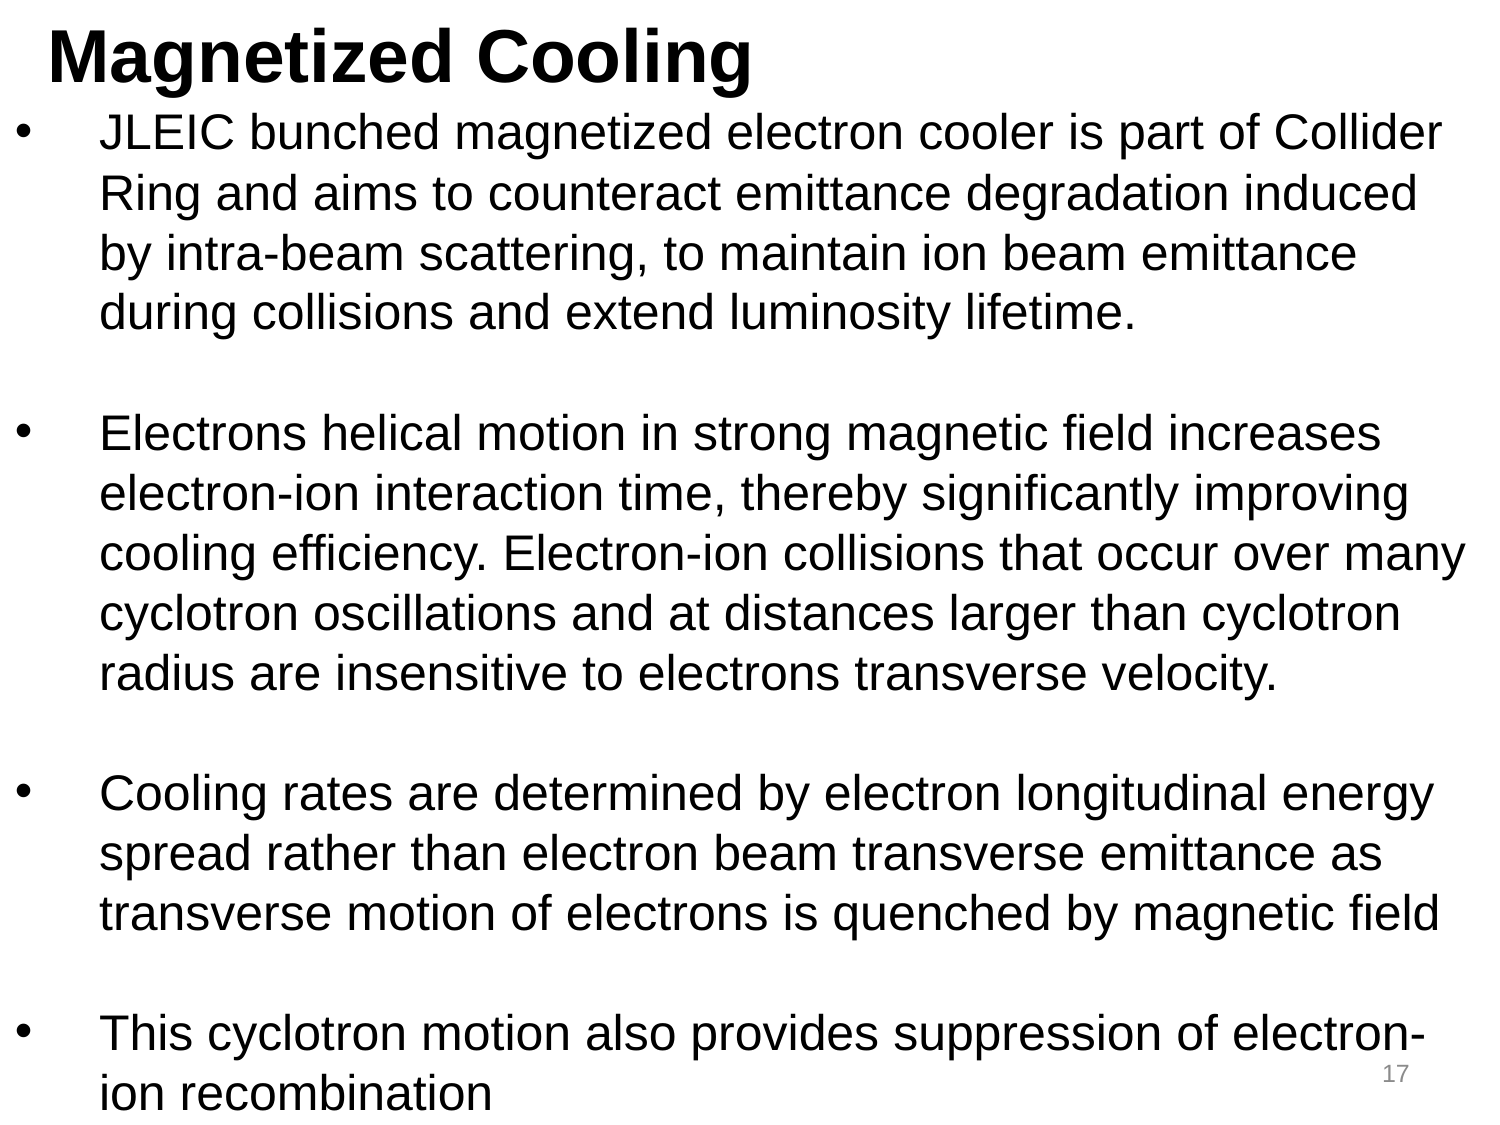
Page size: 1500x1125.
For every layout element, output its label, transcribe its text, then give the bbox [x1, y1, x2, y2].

text_box JLEIC bunched magnetized electron cooler is part of Collider Ring and aims to counteract emittance degradation induced by intra-beam scattering, to maintain ion beam emittance during collisions and extend luminosity lifetime. Electrons helical motion in strong magnetic field increases electron-ion interaction time, thereby significantly improving cooling efficiency. Electron-ion collisions that occur over many cyclotron oscillations and at distances larger than cyclotron radius are insensitive to electrons transverse velocity. Cooling rates are determined by electron longitudinal energy spread rather than electron beam transverse emittance as transverse motion of electrons is quenched by magnetic field This cyclotron motion also provides suppression of electron-ion recombination [0, 92, 1500, 1125]
slide_number 17 [1074, 1042, 1425, 1103]
text_box Magnetized Cooling [32, 0, 987, 92]
